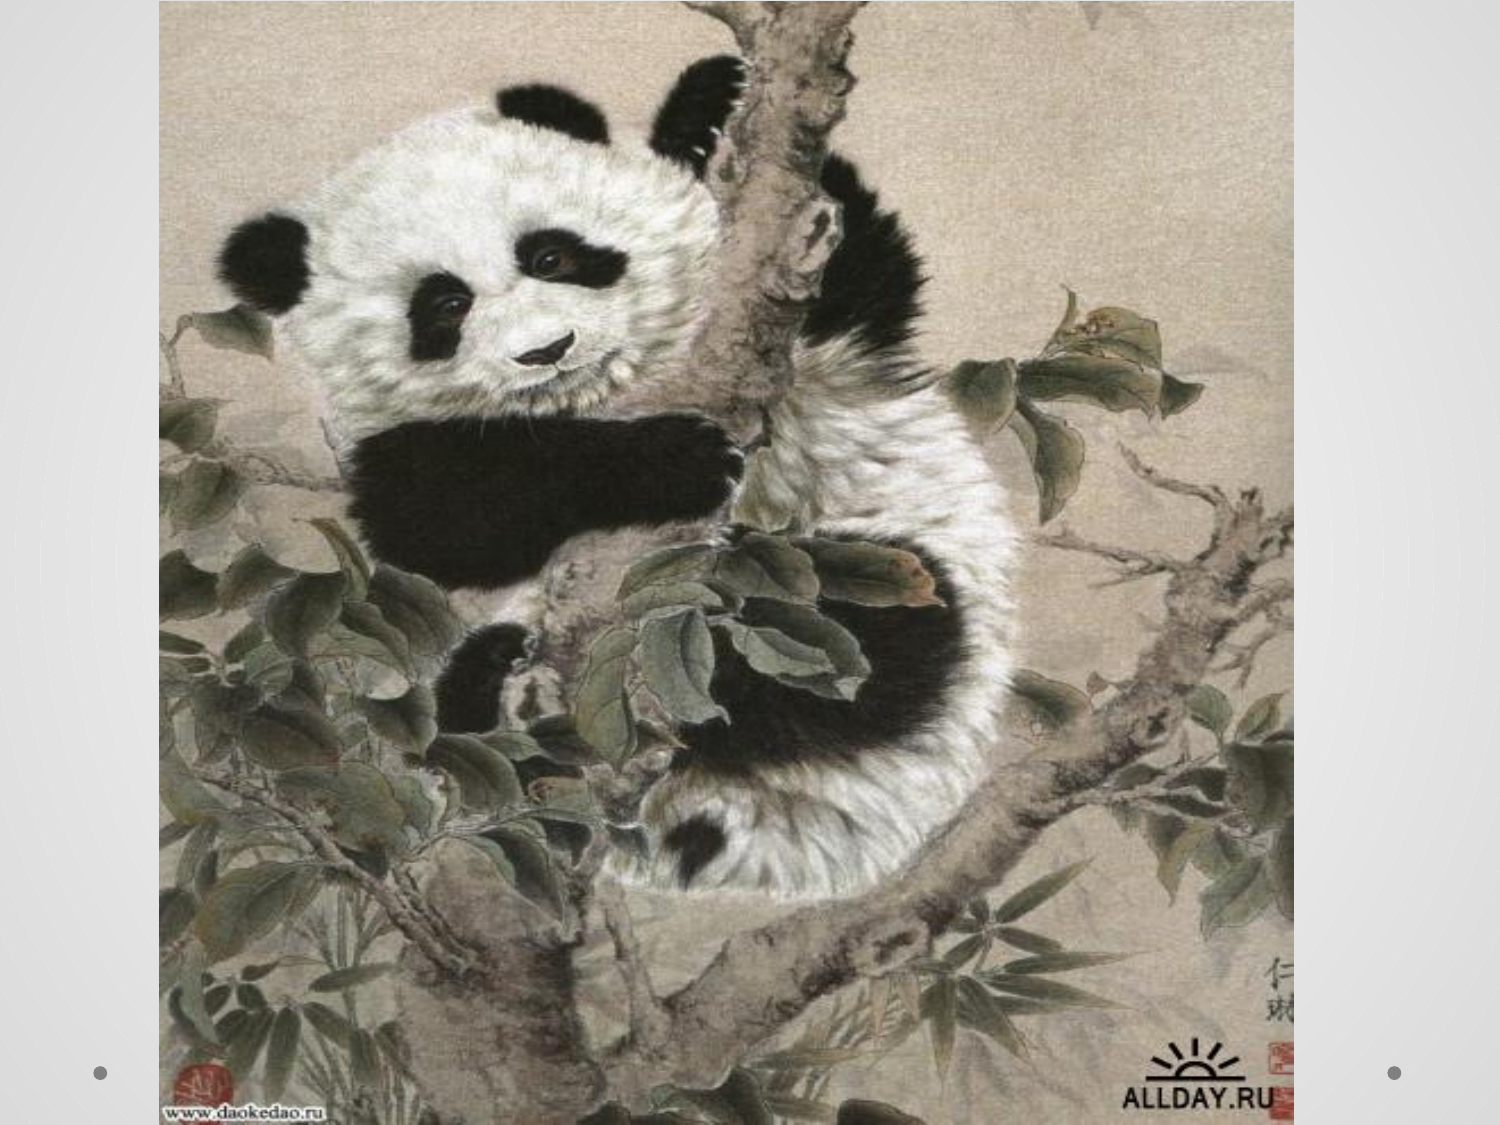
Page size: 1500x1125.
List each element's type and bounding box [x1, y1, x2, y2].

picture [159, 1, 1294, 1125]
